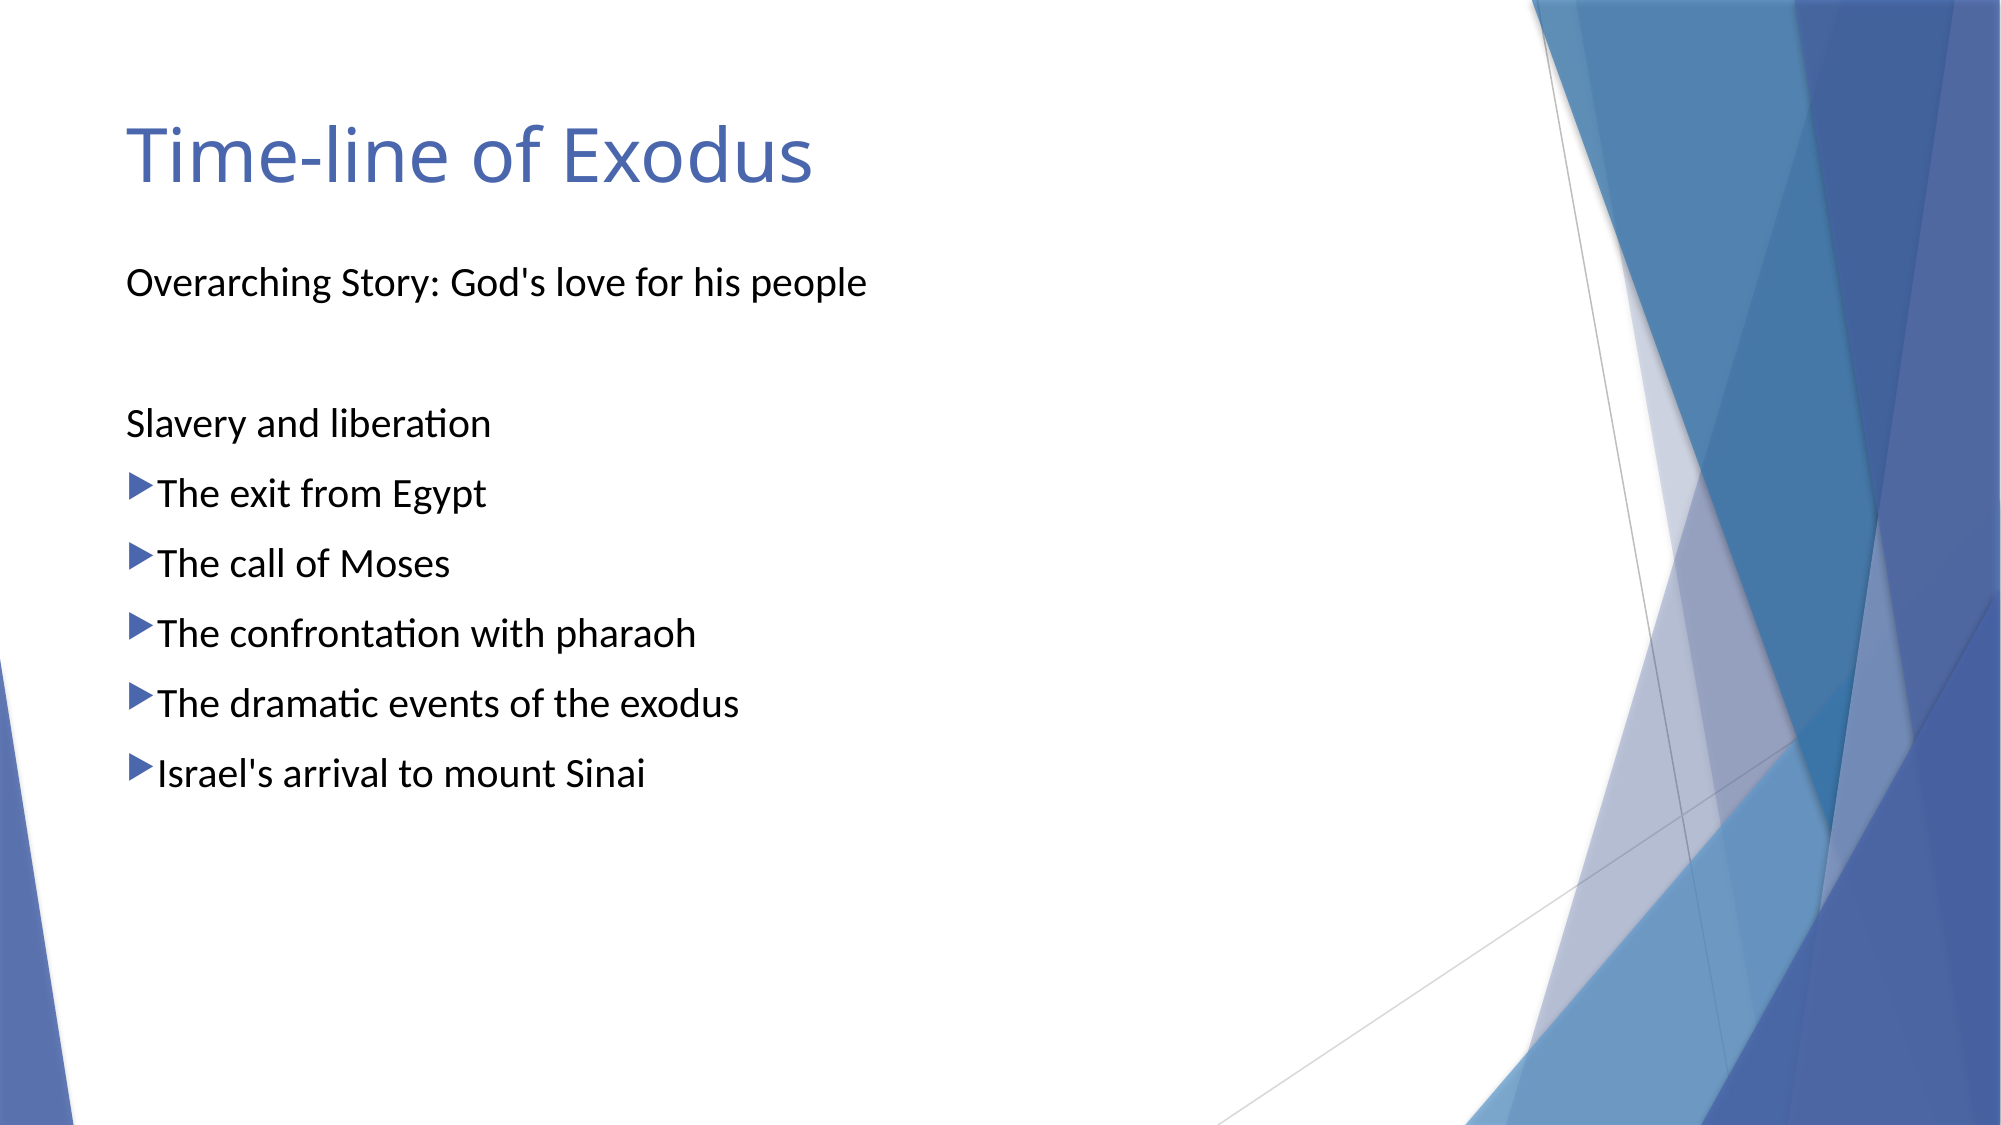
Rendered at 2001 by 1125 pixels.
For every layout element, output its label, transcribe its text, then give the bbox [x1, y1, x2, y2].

title Time-line of Exodus [111, 99, 1522, 233]
list Overarching Story: God's love for his people Slavery and liberation The exit from Egypt The call of Moses The confrontation with pharaoh The dramatic events of the exodus Israel's arrival to mount Sinai [111, 244, 1522, 881]
